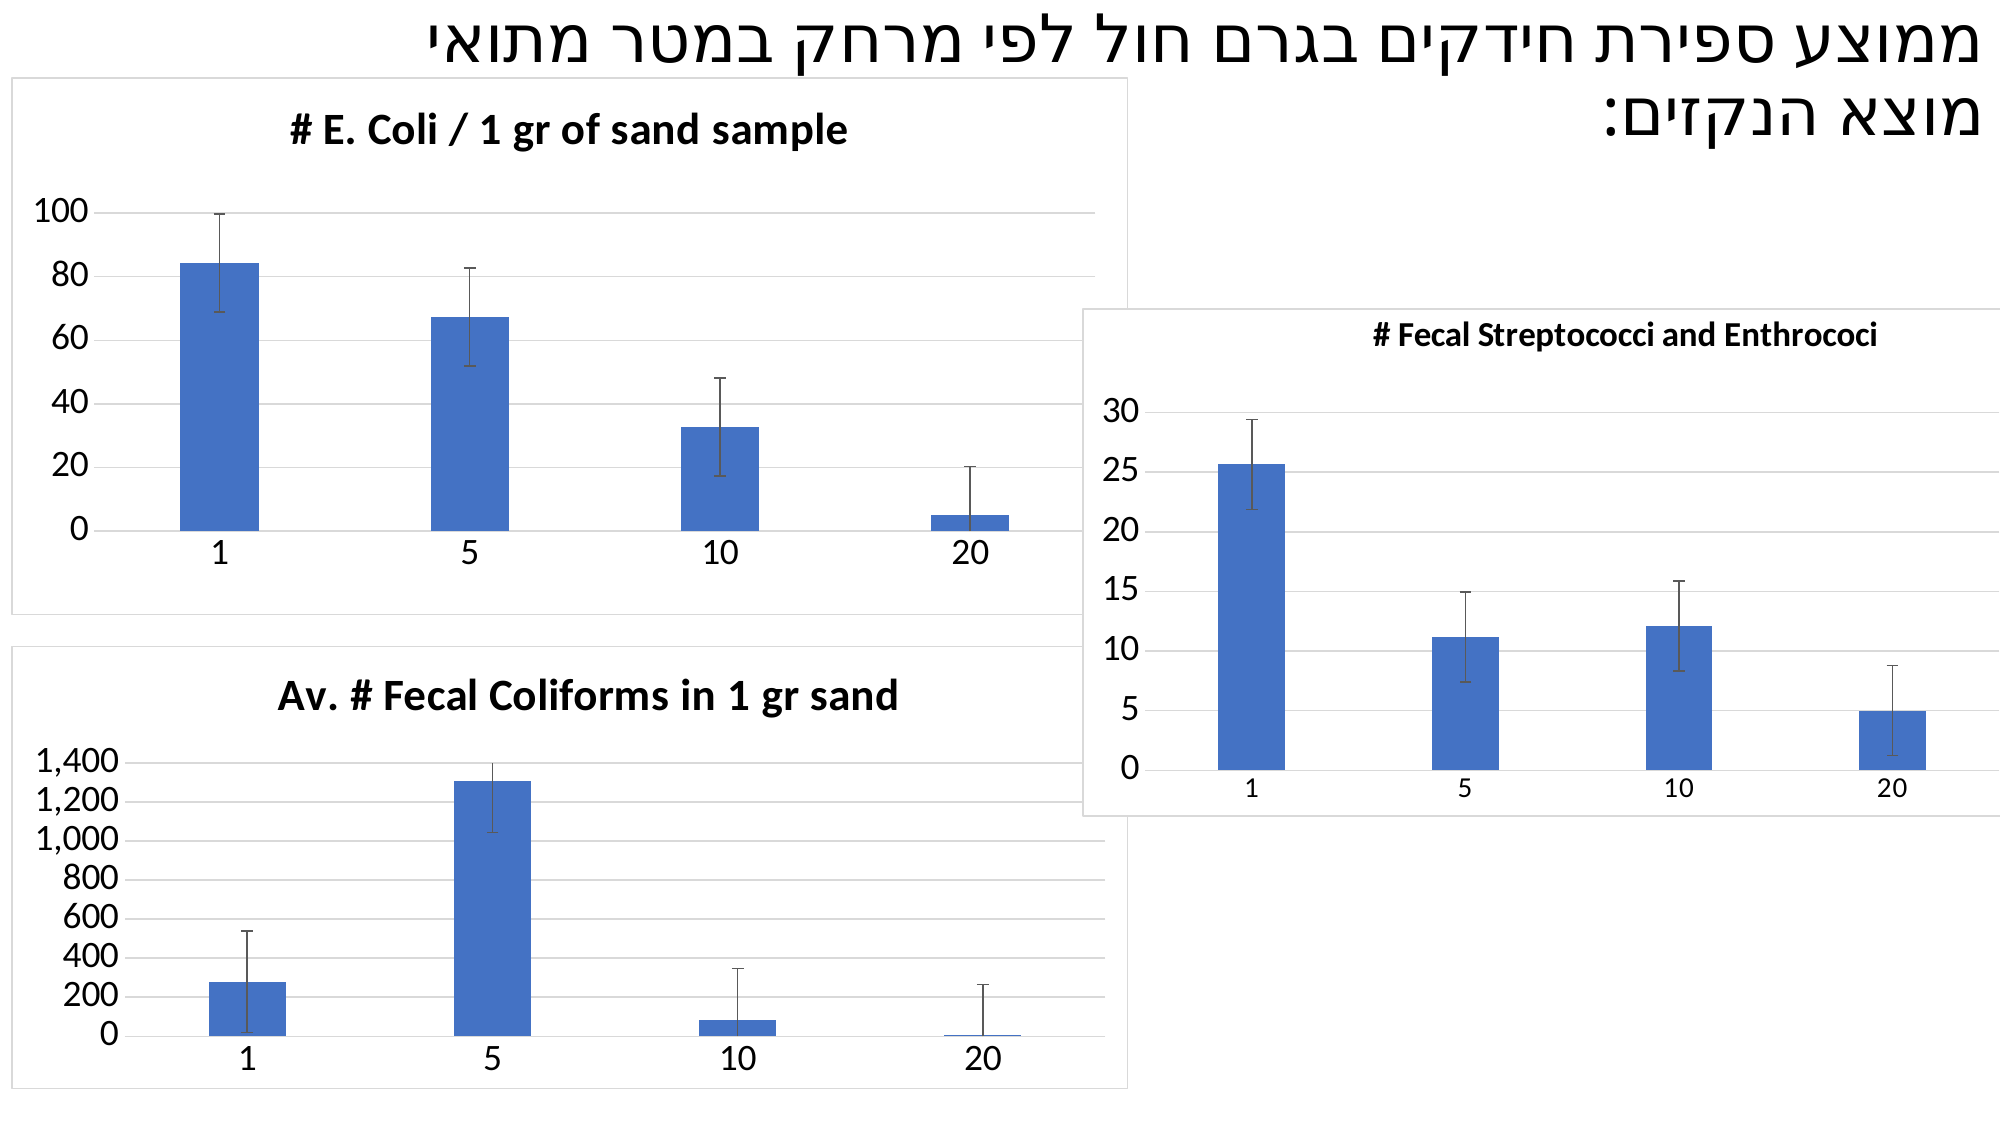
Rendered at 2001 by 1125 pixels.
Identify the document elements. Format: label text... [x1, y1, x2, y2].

chart [11, 77, 2000, 1090]
title ממוצע ספירת חידקים בגרם חול לפי מרחק במטר מתואי מוצא הנקזים: [275, 0, 2000, 187]
